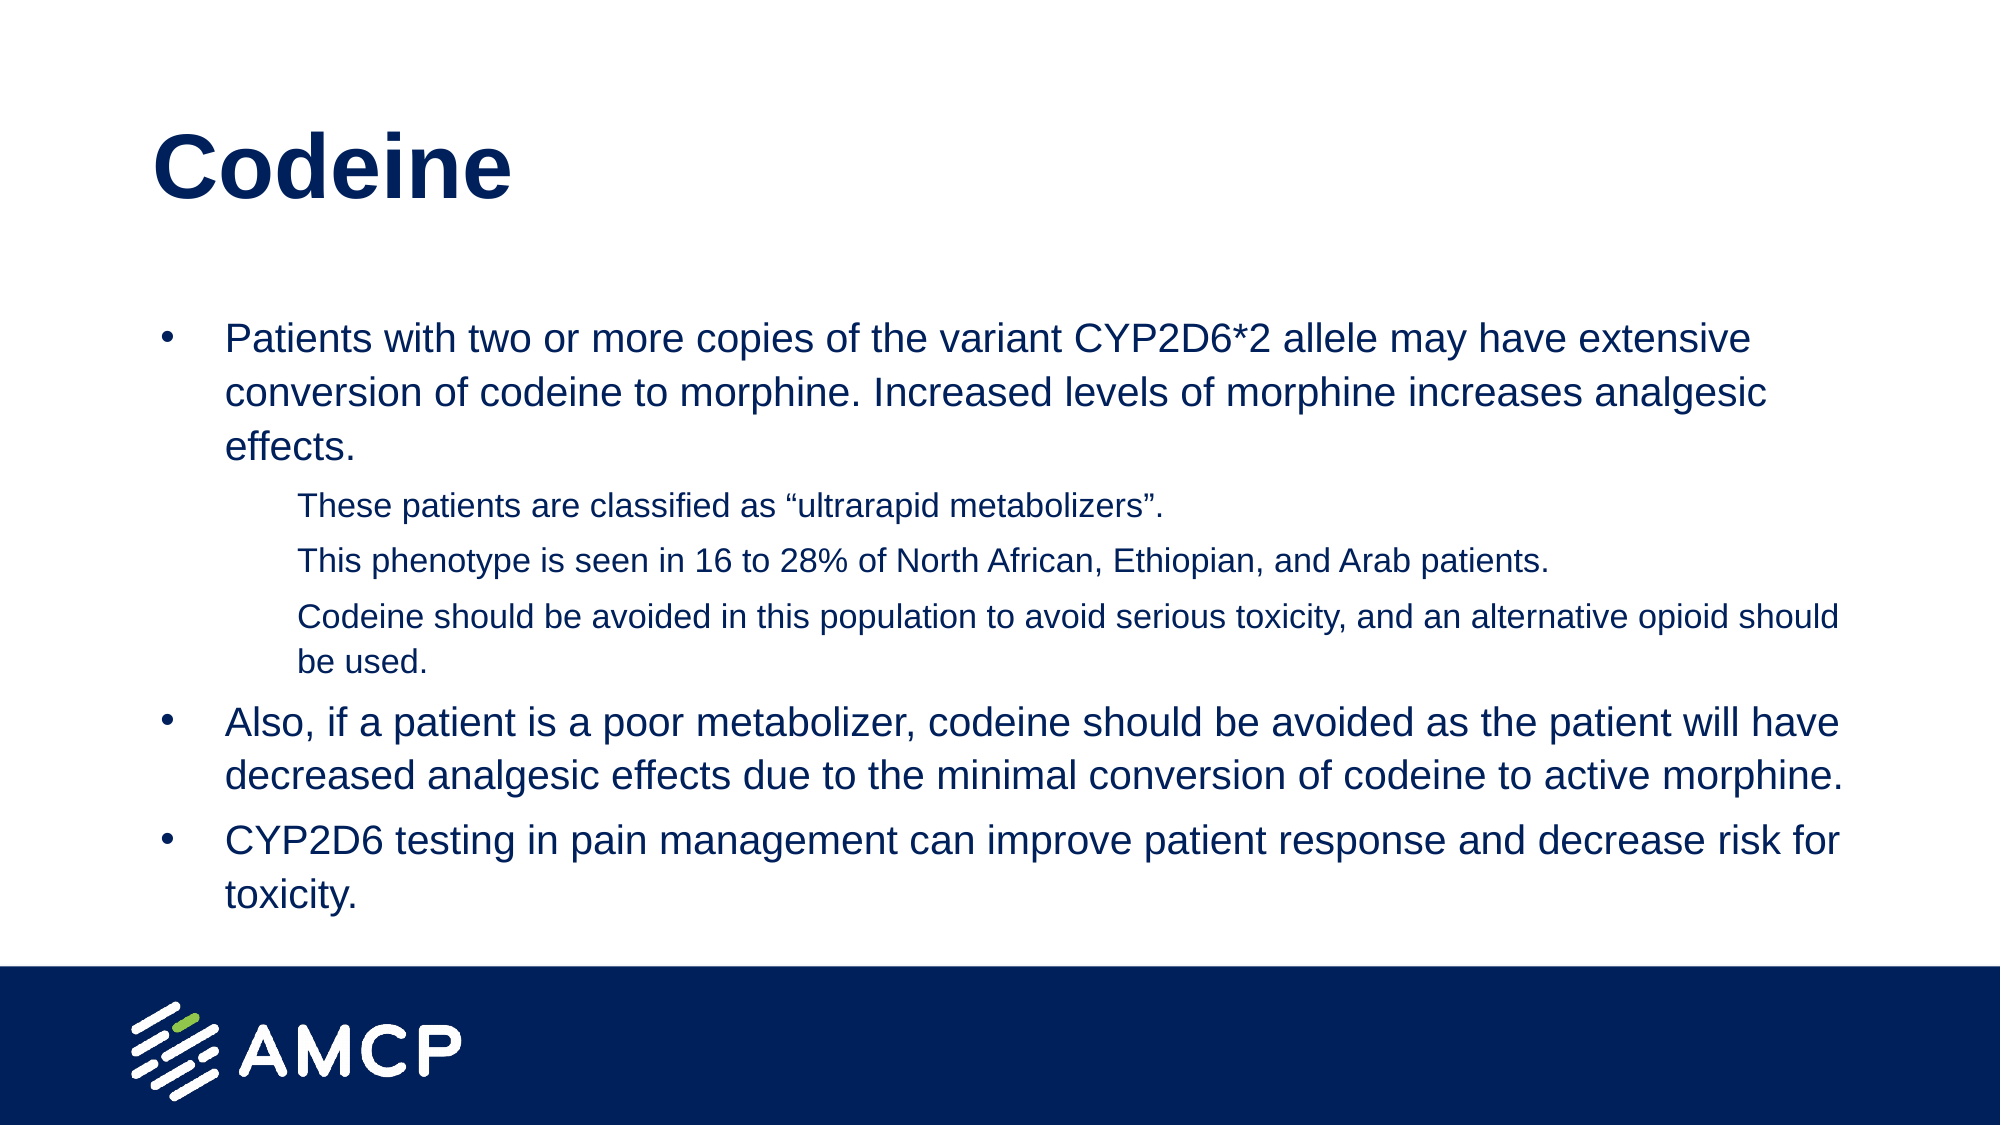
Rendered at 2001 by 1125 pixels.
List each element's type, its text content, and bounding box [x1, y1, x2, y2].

picture [0, 666, 813, 1125]
list Patients with two or more copies of the variant CYP2D6*2 allele may have extensive conversion of codeine to morphine. Increased levels of morphine increases analgesic effects. These patients are classified as “ultrarapid metabolizers”. This phenotype is seen in 16 to 28% of North African, Ethiopian, and Arab patients. Codeine should be avoided in this population to avoid serious toxicity, and an alternative opioid should be used. Also, if a patient is a poor metabolizer, codeine should be avoided as the patient will have decreased analgesic effects due to the minimal conversion of codeine to active morphine. CYP2D6 testing in pain management can improve patient response and decrease risk for toxicity. [137, 299, 1863, 940]
title Codeine [137, 59, 1863, 278]
